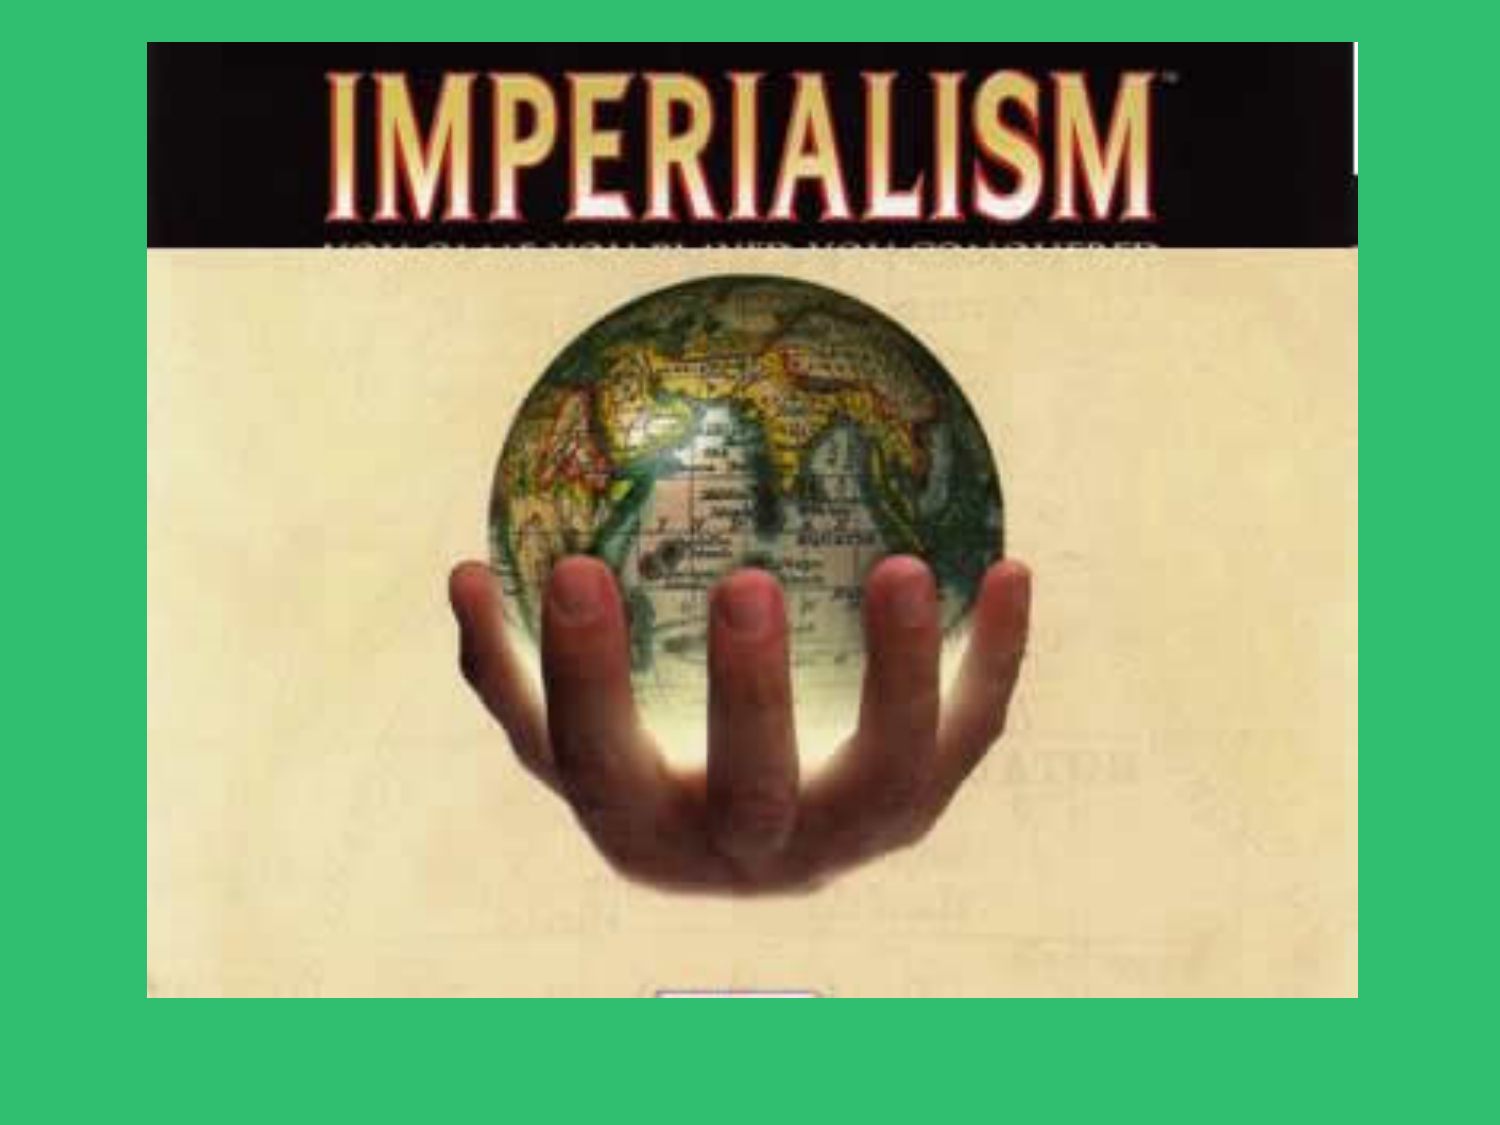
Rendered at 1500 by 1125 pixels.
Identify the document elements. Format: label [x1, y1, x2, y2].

picture [147, 42, 1358, 998]
